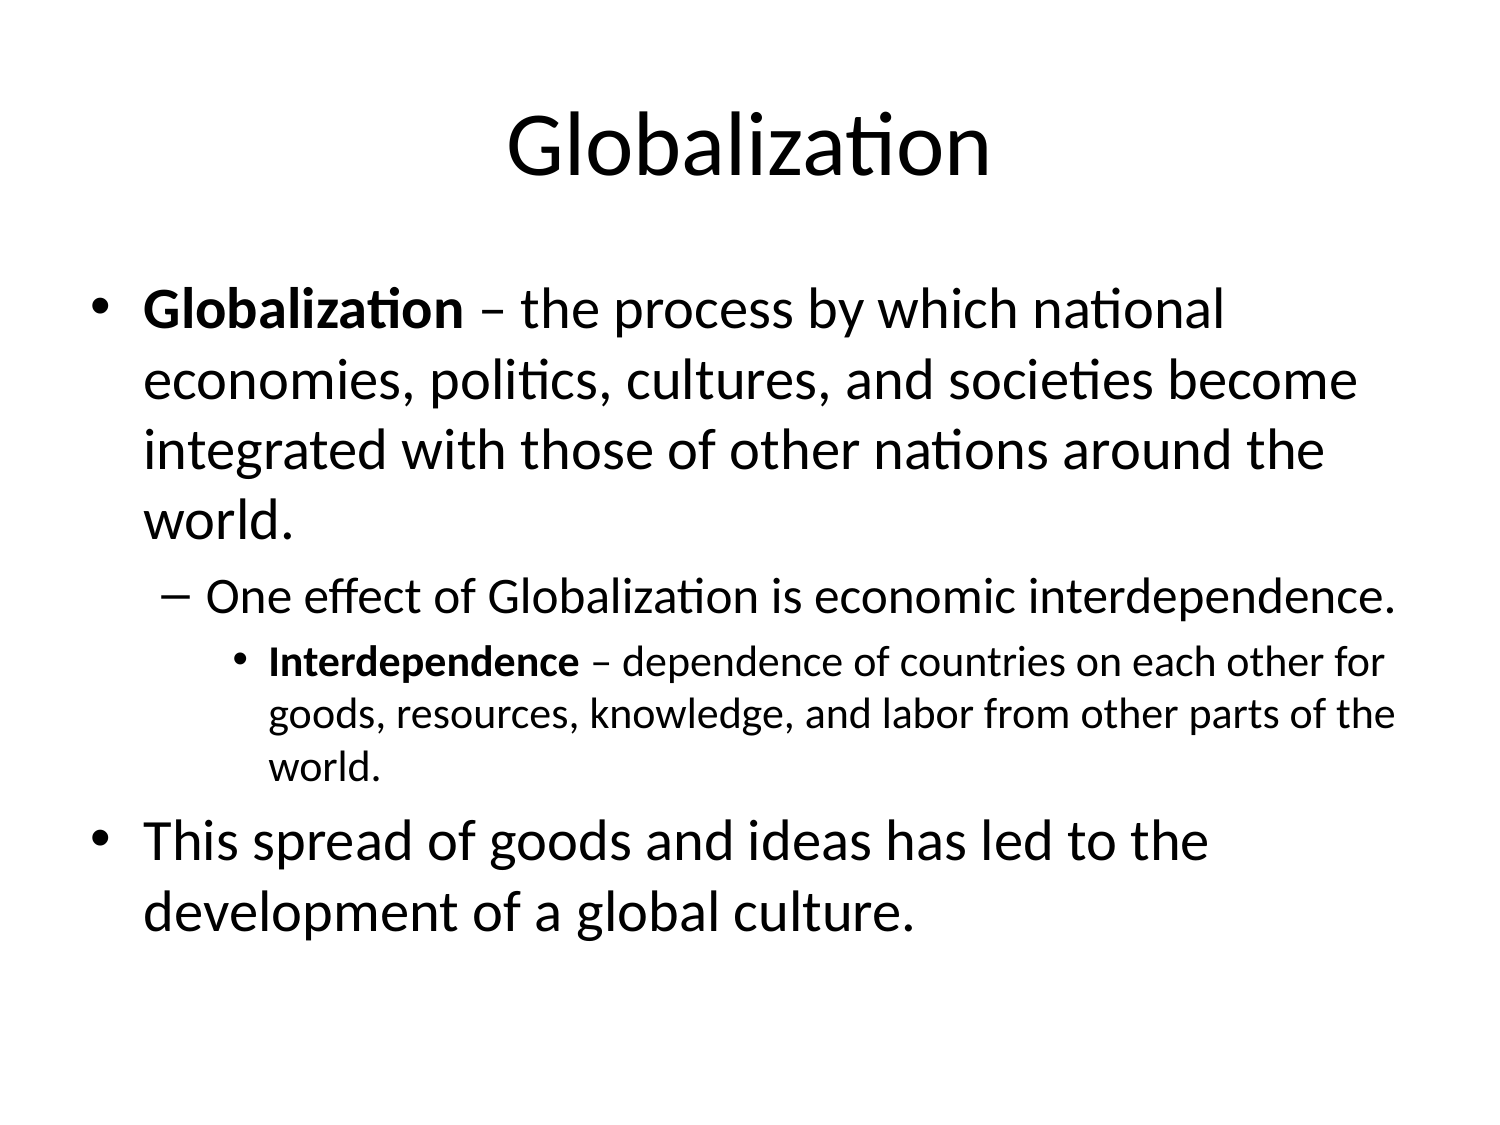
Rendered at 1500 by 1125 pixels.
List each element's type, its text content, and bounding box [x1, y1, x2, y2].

title Globalization [75, 45, 1425, 233]
list Globalization – the process by which national economies, politics, cultures, and societies become integrated with those of other nations around the world. One effect of Globalization is economic interdependence. Interdependence – dependence of countries on each other for goods, resources, knowledge, and labor from other parts of the world. This spread of goods and ideas has led to the development of a global culture. [75, 262, 1425, 1005]
